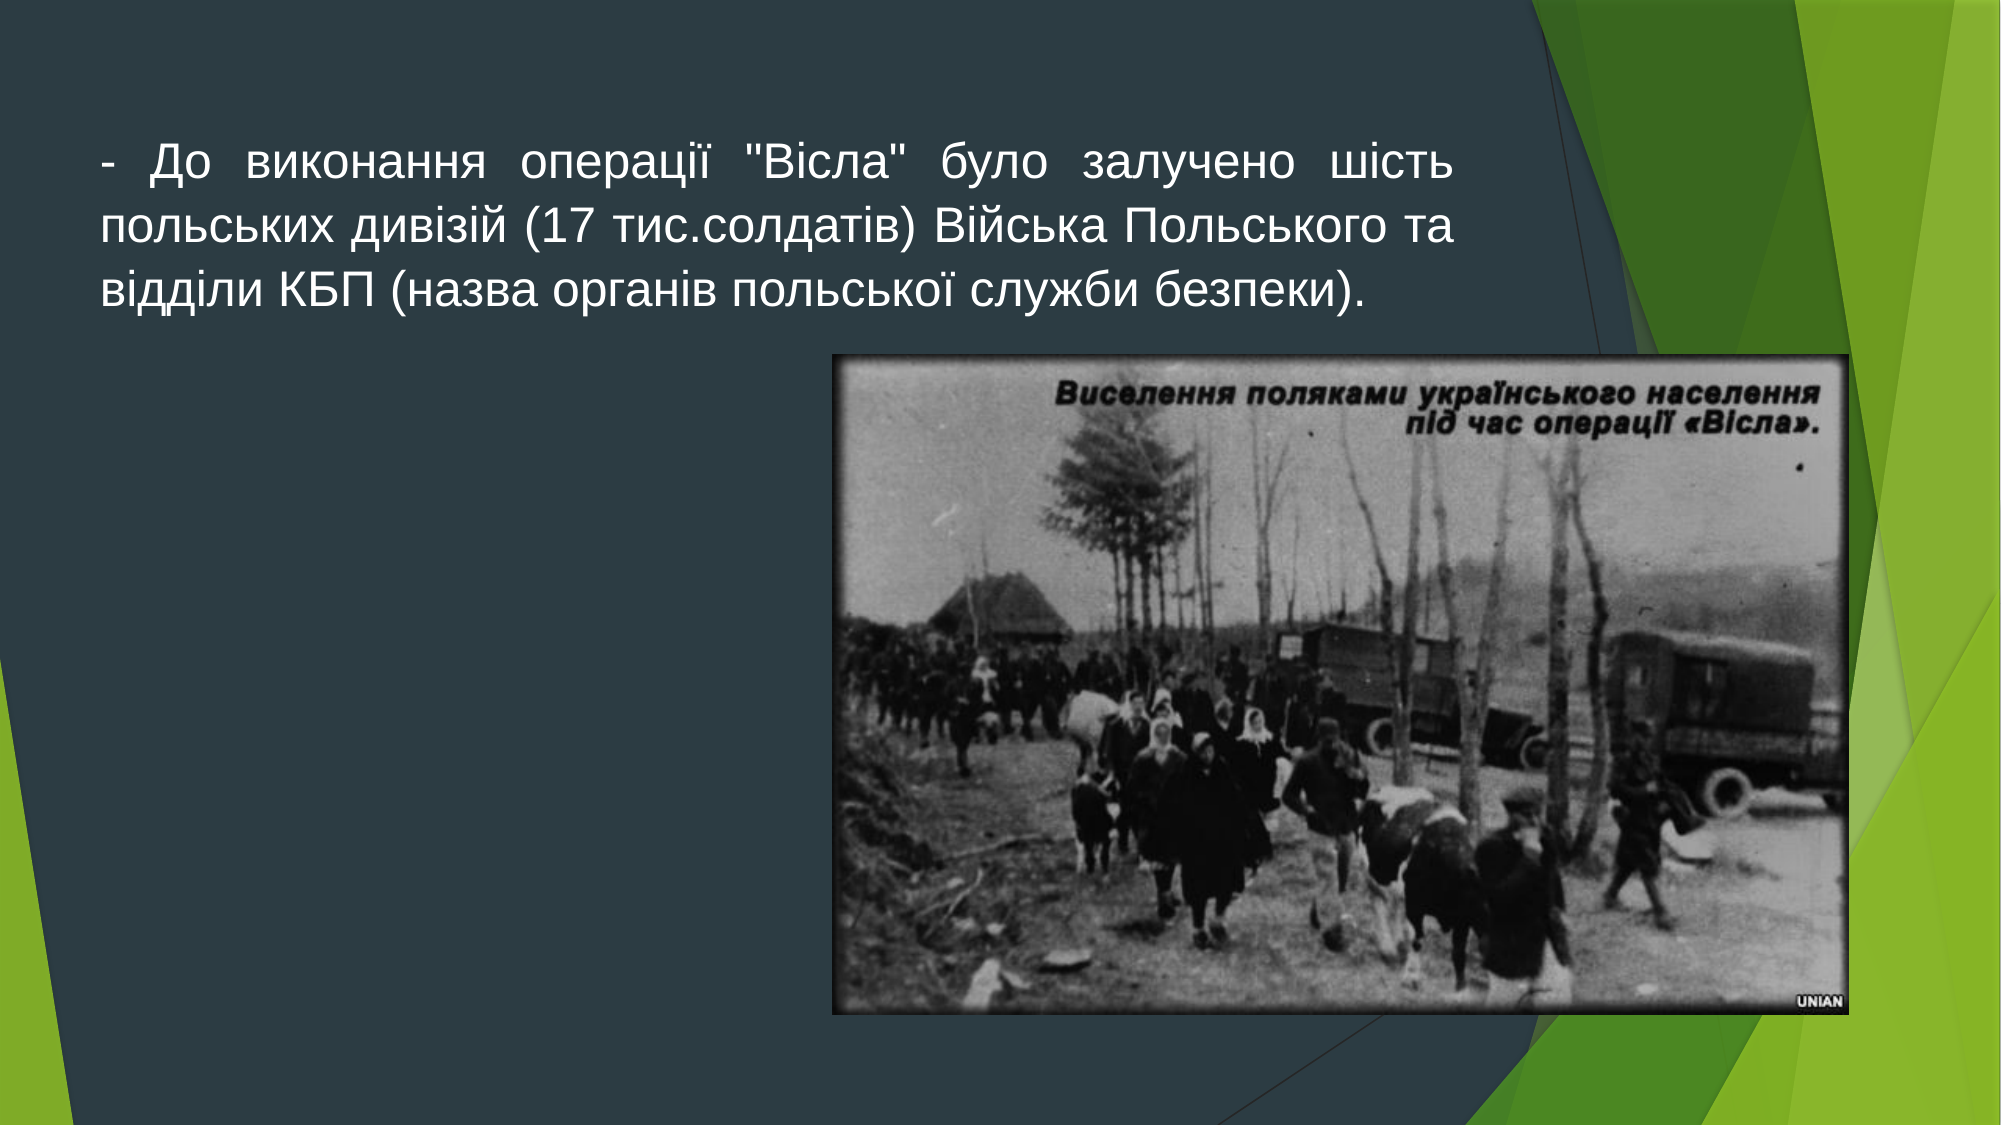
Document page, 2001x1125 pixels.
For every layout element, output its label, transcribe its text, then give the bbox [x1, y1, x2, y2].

text_box - До виконання операції "Вісла" було залучено шість польських дивізій (17 тис.солдатів) Війська Польського та відділи КБП (назва органів польської служби безпеки). [85, 116, 1470, 325]
picture [832, 353, 1849, 1016]
